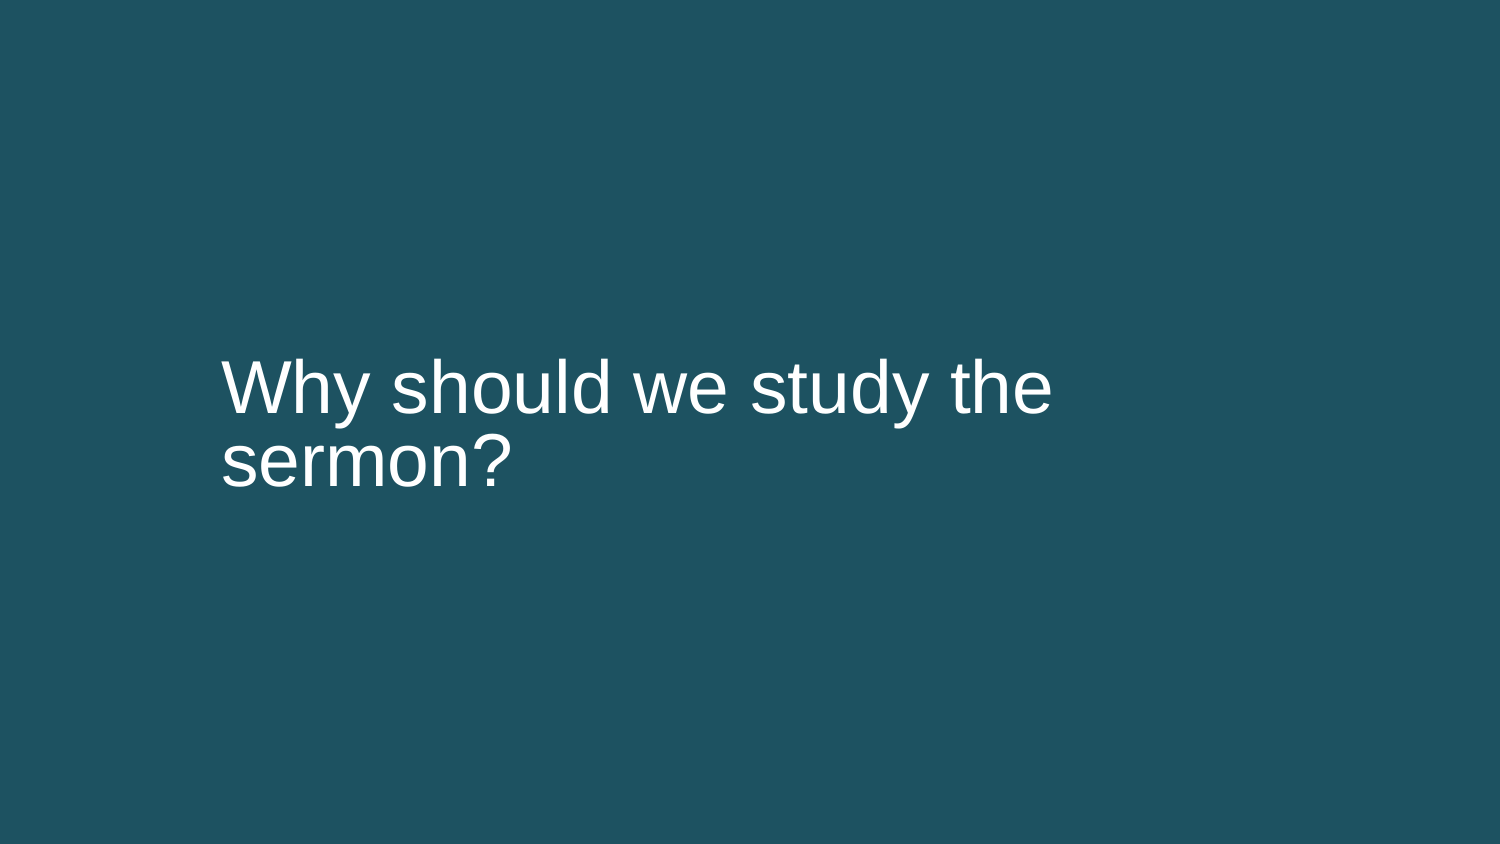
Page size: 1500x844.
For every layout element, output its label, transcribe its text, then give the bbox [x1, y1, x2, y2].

list Why should we study the sermon? [206, 84, 1294, 772]
